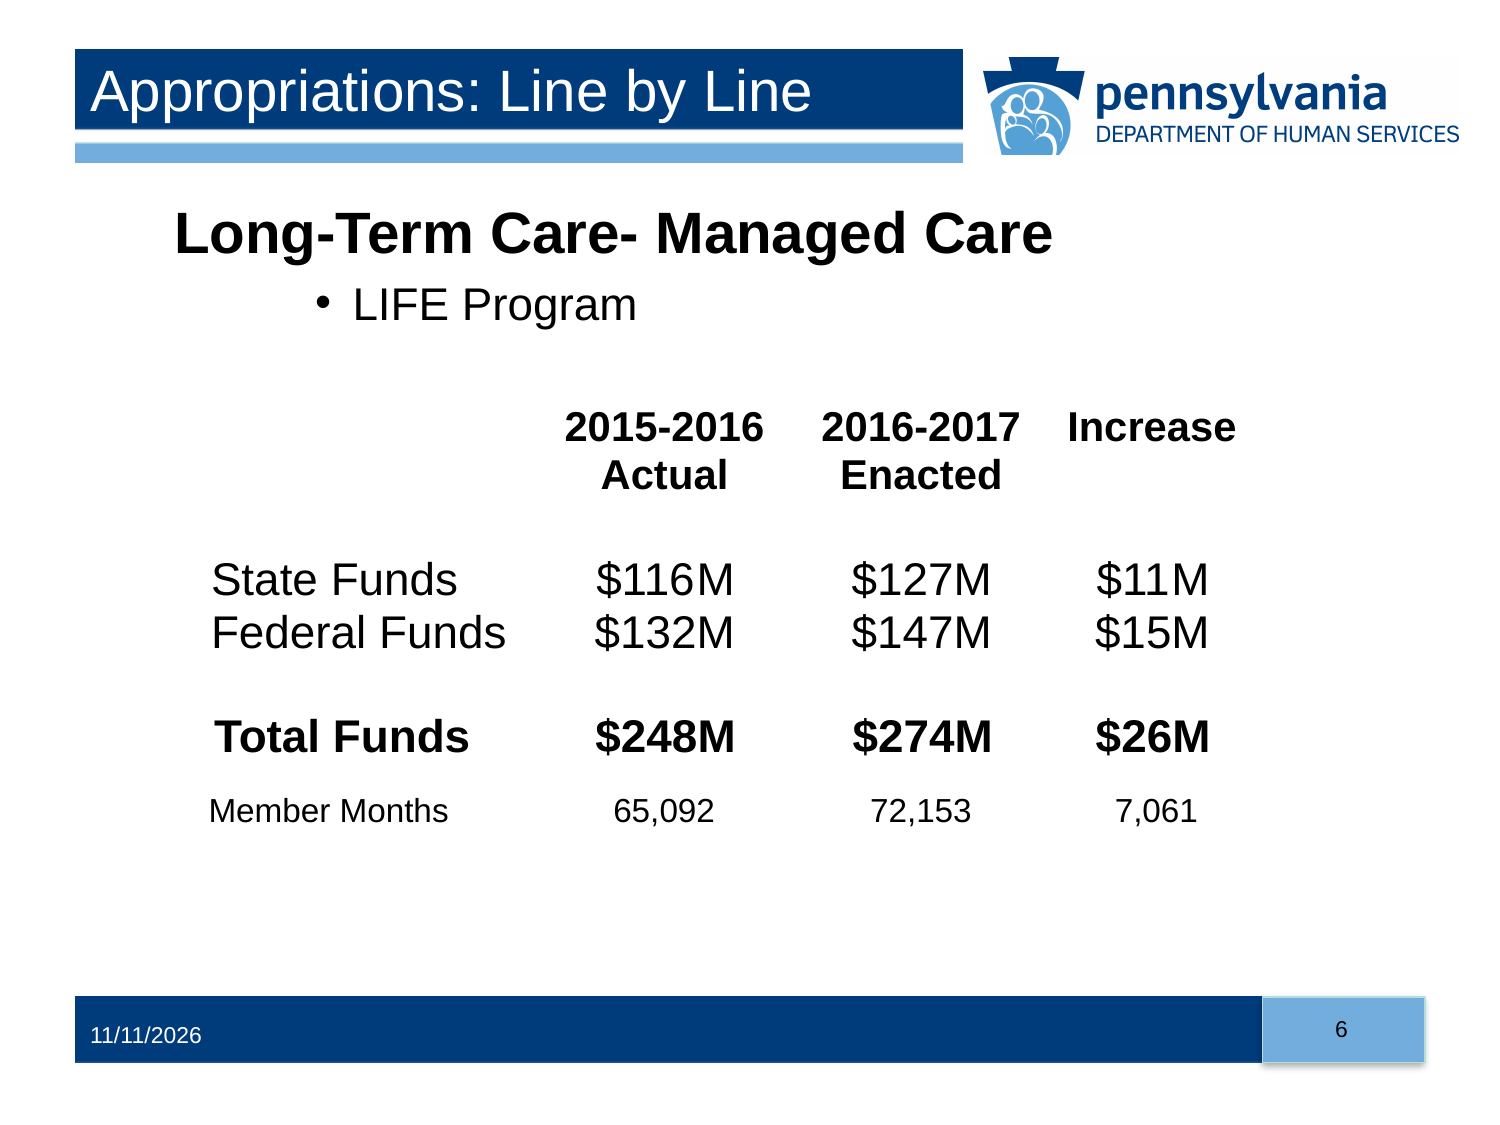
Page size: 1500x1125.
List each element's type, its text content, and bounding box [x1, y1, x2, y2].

slide_number 6 [1262, 998, 1421, 1059]
title Appropriations: Line by Line [75, 50, 963, 125]
picture [983, 57, 1459, 155]
picture [75, 996, 1262, 1063]
list Long-Term Care- Managed Care LIFE Program [75, 187, 1413, 822]
picture [75, 125, 963, 163]
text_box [169, 399, 1282, 914]
